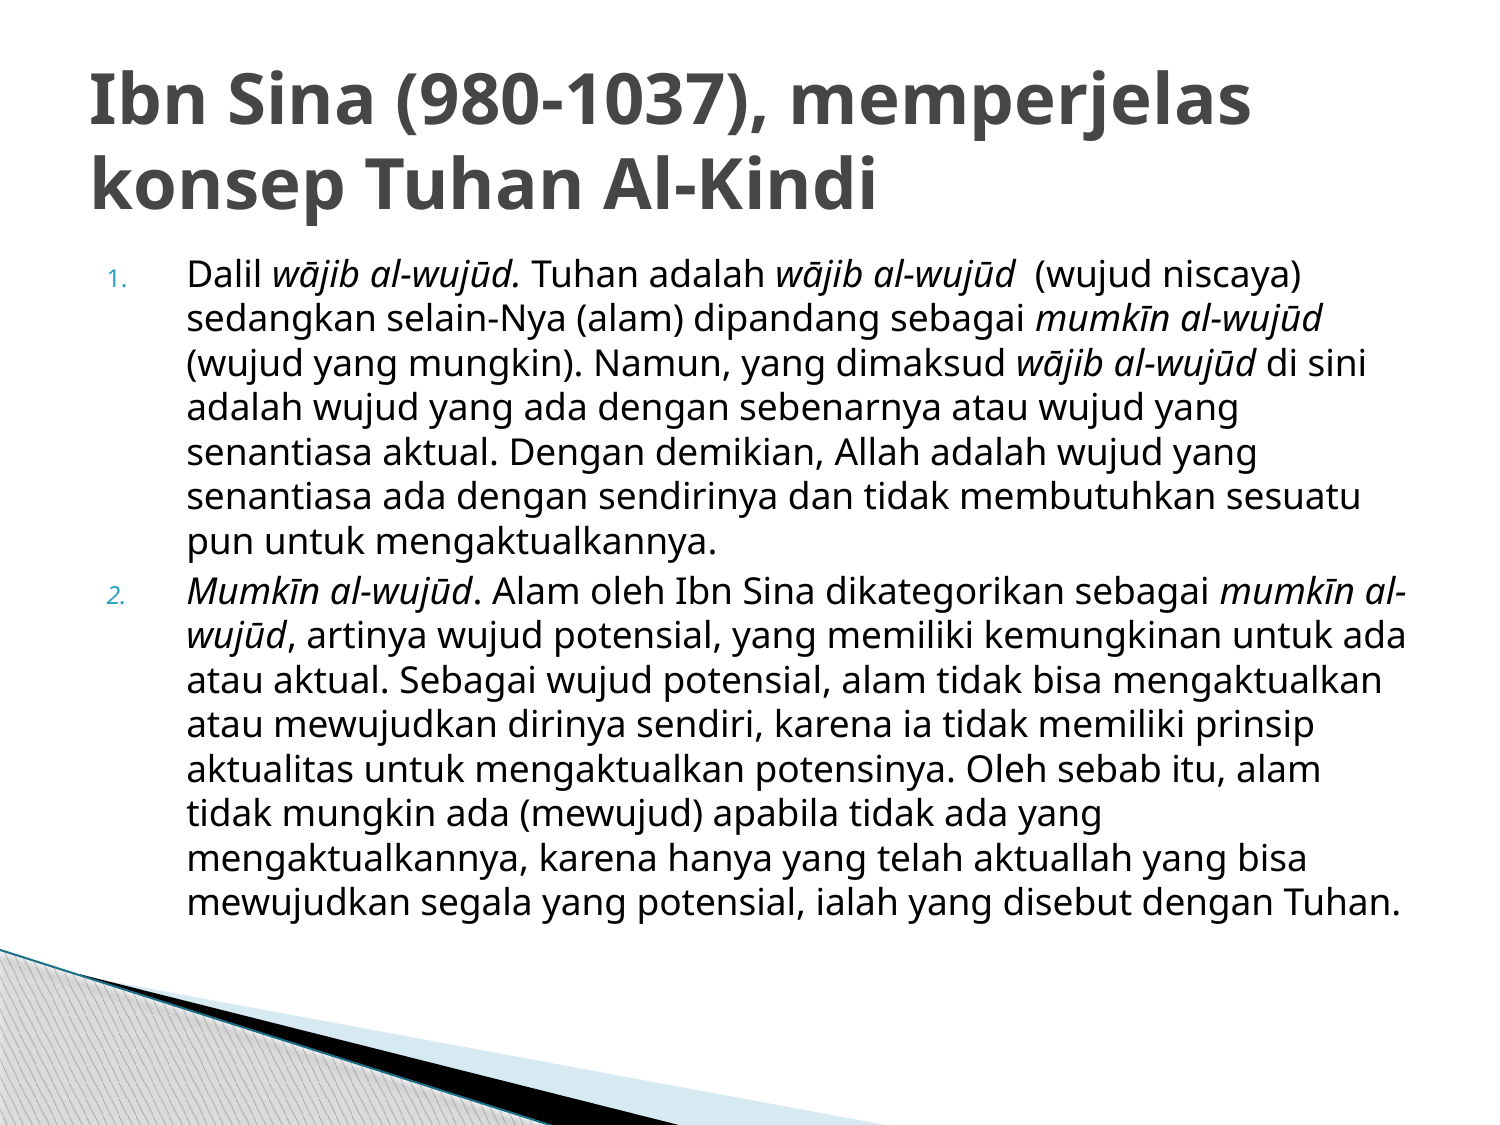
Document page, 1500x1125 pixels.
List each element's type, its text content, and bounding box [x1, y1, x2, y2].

list Dalil wājib al-wujūd. Tuhan adalah wājib al-wujūd (wujud niscaya) sedangkan selain-Nya (alam) dipandang sebagai mumkīn al-wujūd (wujud yang mungkin). Namun, yang dimaksud wājib al-wujūd di sini adalah wujud yang ada dengan sebenarnya atau wujud yang senantiasa aktual. Dengan demikian, Allah adalah wujud yang senantiasa ada dengan sendirinya dan tidak membutuhkan sesuatu pun untuk mengaktualkannya. Mumkīn al-wujūd. Alam oleh Ibn Sina dikategorikan sebagai mumkīn al-wujūd, artinya wujud potensial, yang memiliki kemungkinan untuk ada atau aktual. Sebagai wujud potensial, alam tidak bisa mengaktualkan atau mewujudkan dirinya sendiri, karena ia tidak memiliki prinsip aktualitas untuk mengaktualkan potensinya. Oleh sebab itu, alam tidak mungkin ada (mewujud) apabila tidak ada yang mengaktualkannya, karena hanya yang telah aktuallah yang bisa mewujudkan segala yang potensial, ialah yang disebut dengan Tuhan. [75, 243, 1425, 986]
title Ibn Sina (980-1037), memperjelas konsep Tuhan Al-Kindi [75, 45, 1425, 233]
